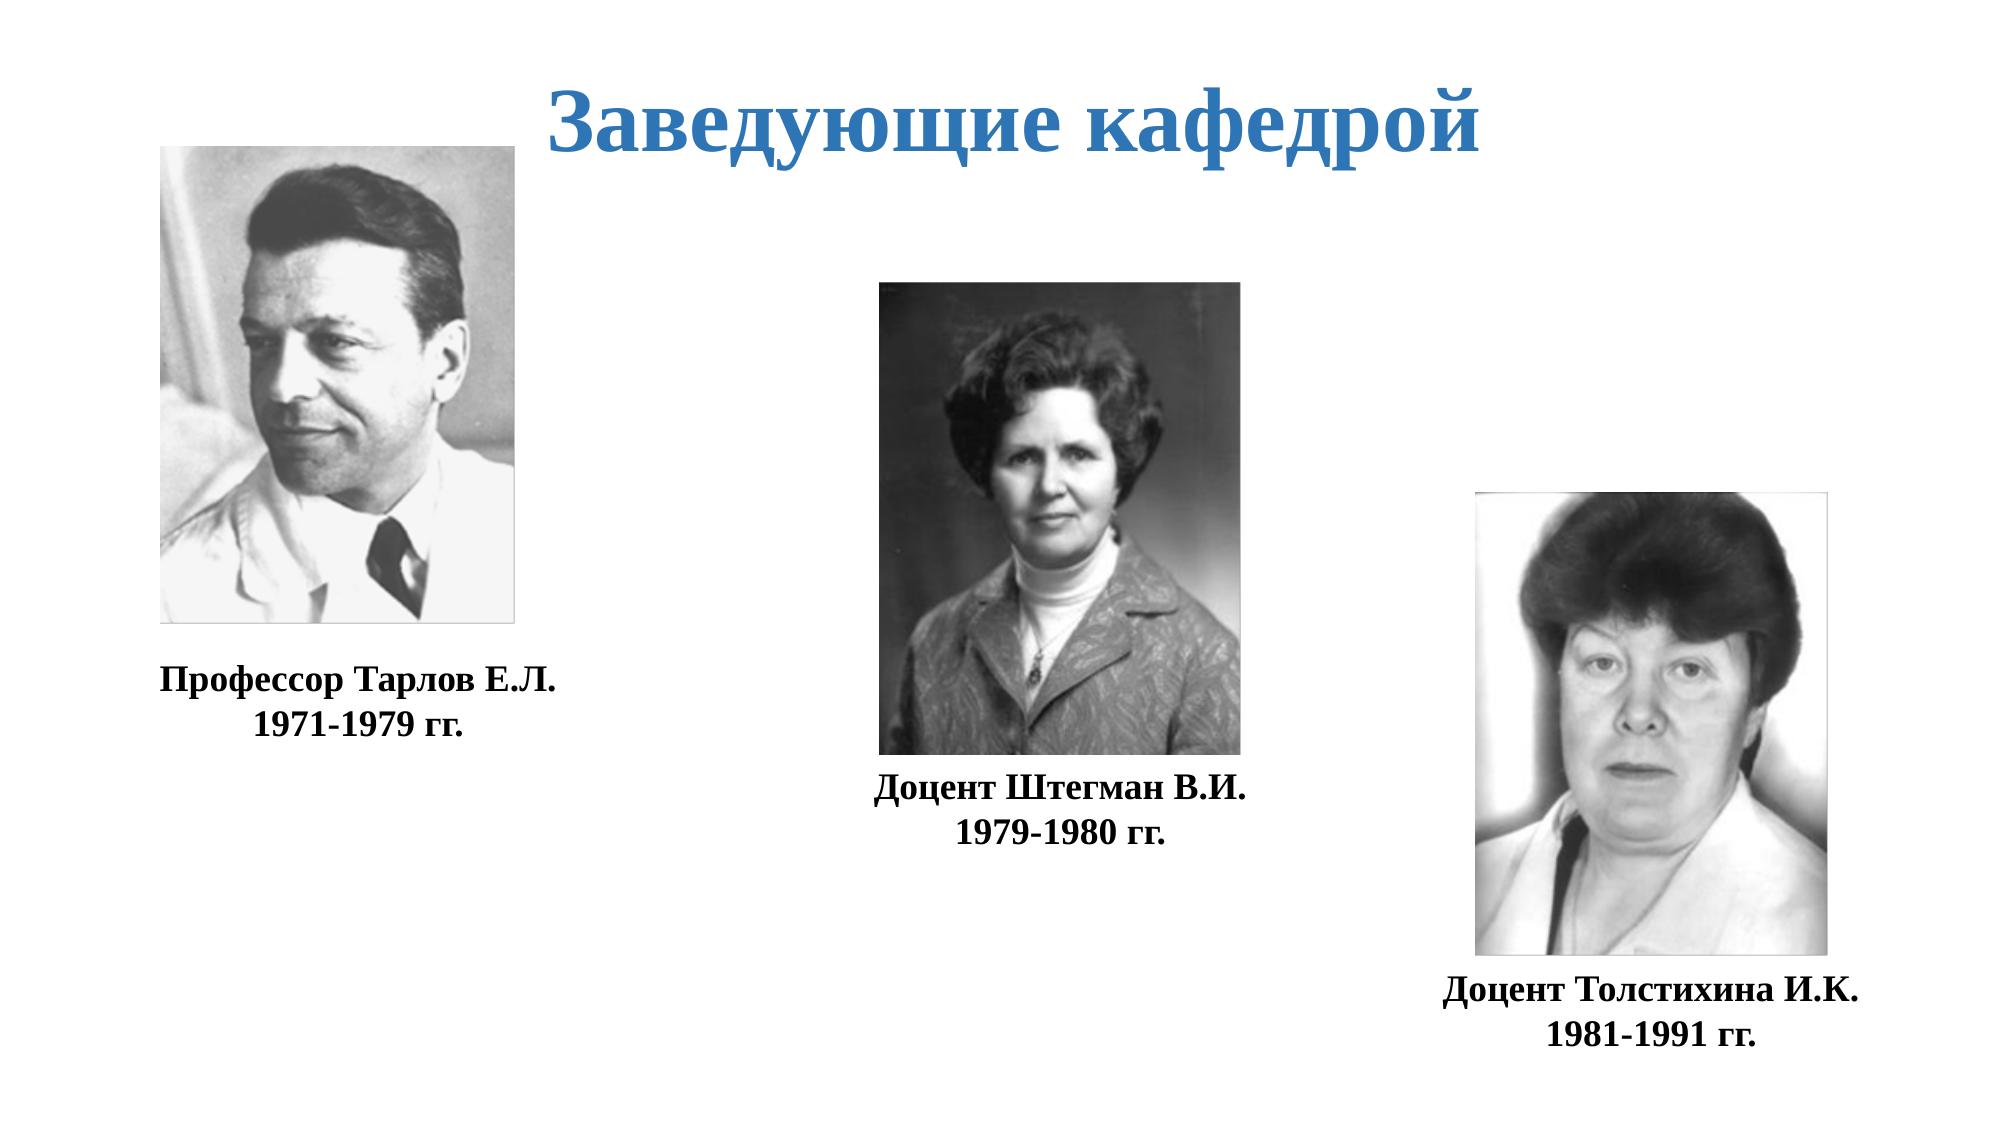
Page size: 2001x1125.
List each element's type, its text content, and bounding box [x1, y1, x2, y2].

text_box Профессор Тарлов Е.Л. 1971-1979 гг. [104, 646, 613, 752]
text_box Доцент Штегман В.И. 1979-1980 гг. [858, 754, 1263, 860]
picture [1475, 492, 1829, 957]
text_box Доцент Толстихина И.К. 1981-1991 гг. [1427, 956, 1875, 1062]
title Заведующие кафедрой [151, 62, 1877, 181]
picture [160, 146, 516, 625]
picture [879, 281, 1242, 755]
